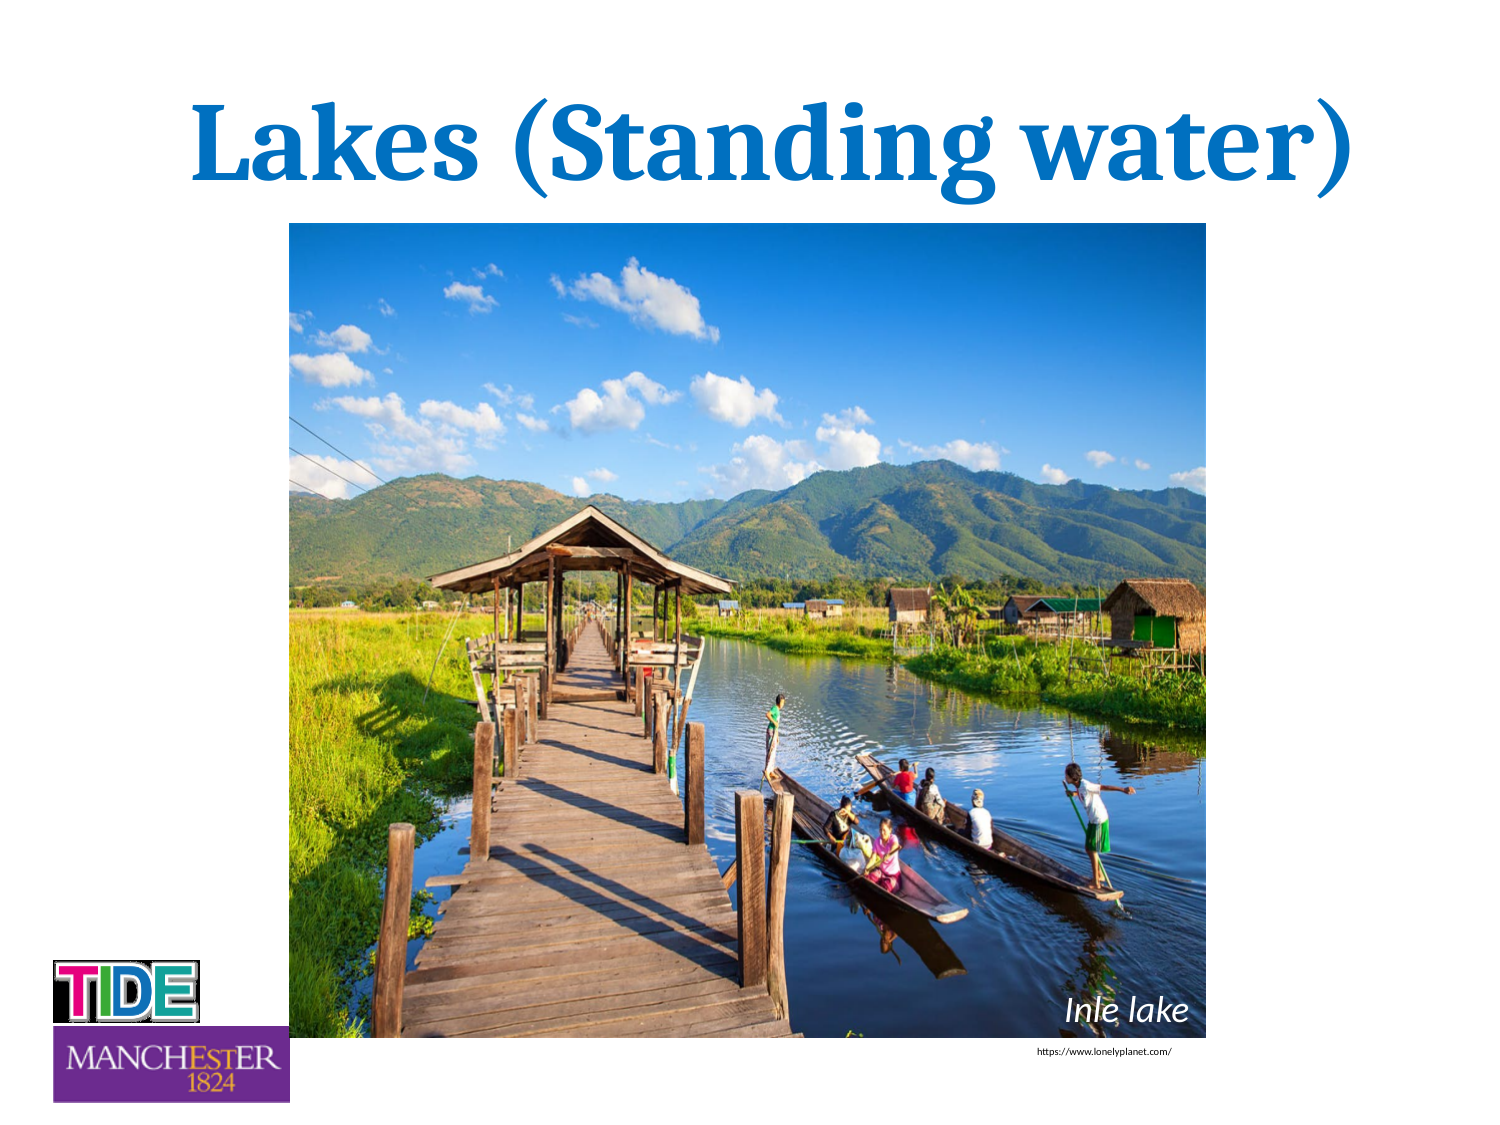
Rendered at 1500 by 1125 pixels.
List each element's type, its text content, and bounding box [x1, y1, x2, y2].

title Lakes (Standing water) [128, 46, 1447, 225]
text_box https://www.lonelyplanet.com/ [1022, 1047, 1188, 1065]
picture [53, 223, 1206, 1103]
picture [53, 960, 200, 1023]
